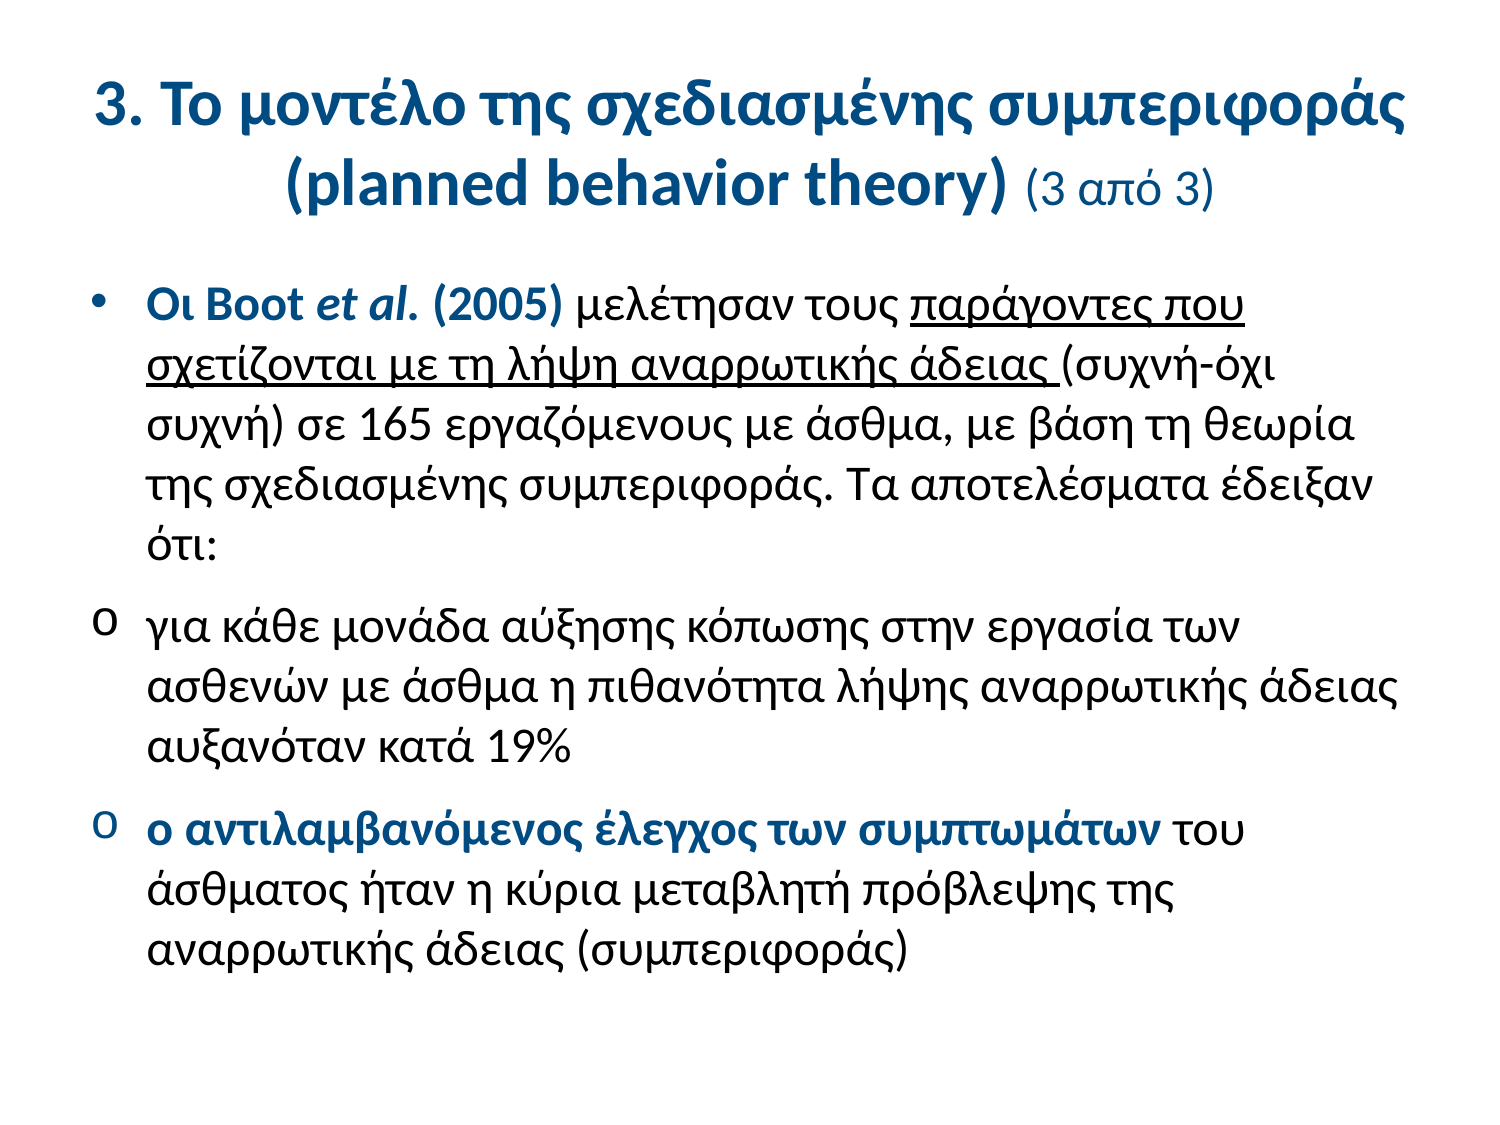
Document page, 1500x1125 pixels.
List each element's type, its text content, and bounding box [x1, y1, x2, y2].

list Οι Boot et al. (2005) μελέτησαν τους παράγοντες που σχετίζονται με τη λήψη αναρρωτικής άδειας (συχνή-όχι συχνή) σε 165 εργαζόμενους με άσθμα, με βάση τη θεωρία της σχεδιασμένης συμπεριφοράς. Τα αποτελέσματα έδειξαν ότι: για κάθε μονάδα αύξησης κόπωσης στην εργασία των ασθενών με άσθμα η πιθανότητα λήψης αναρρωτικής άδειας αυξανόταν κατά 19% ο αντιλαμβανόμενος έλεγχος των συμπτωμάτων του άσθματος ήταν η κύρια μεταβλητή πρόβλεψης της αναρρωτικής άδειας (συμπεριφοράς) [75, 262, 1425, 1005]
title 3. Το μοντέλο της σχεδιασμένης συμπεριφοράς (planned behavior theory) (3 από 3) [75, 45, 1425, 233]
